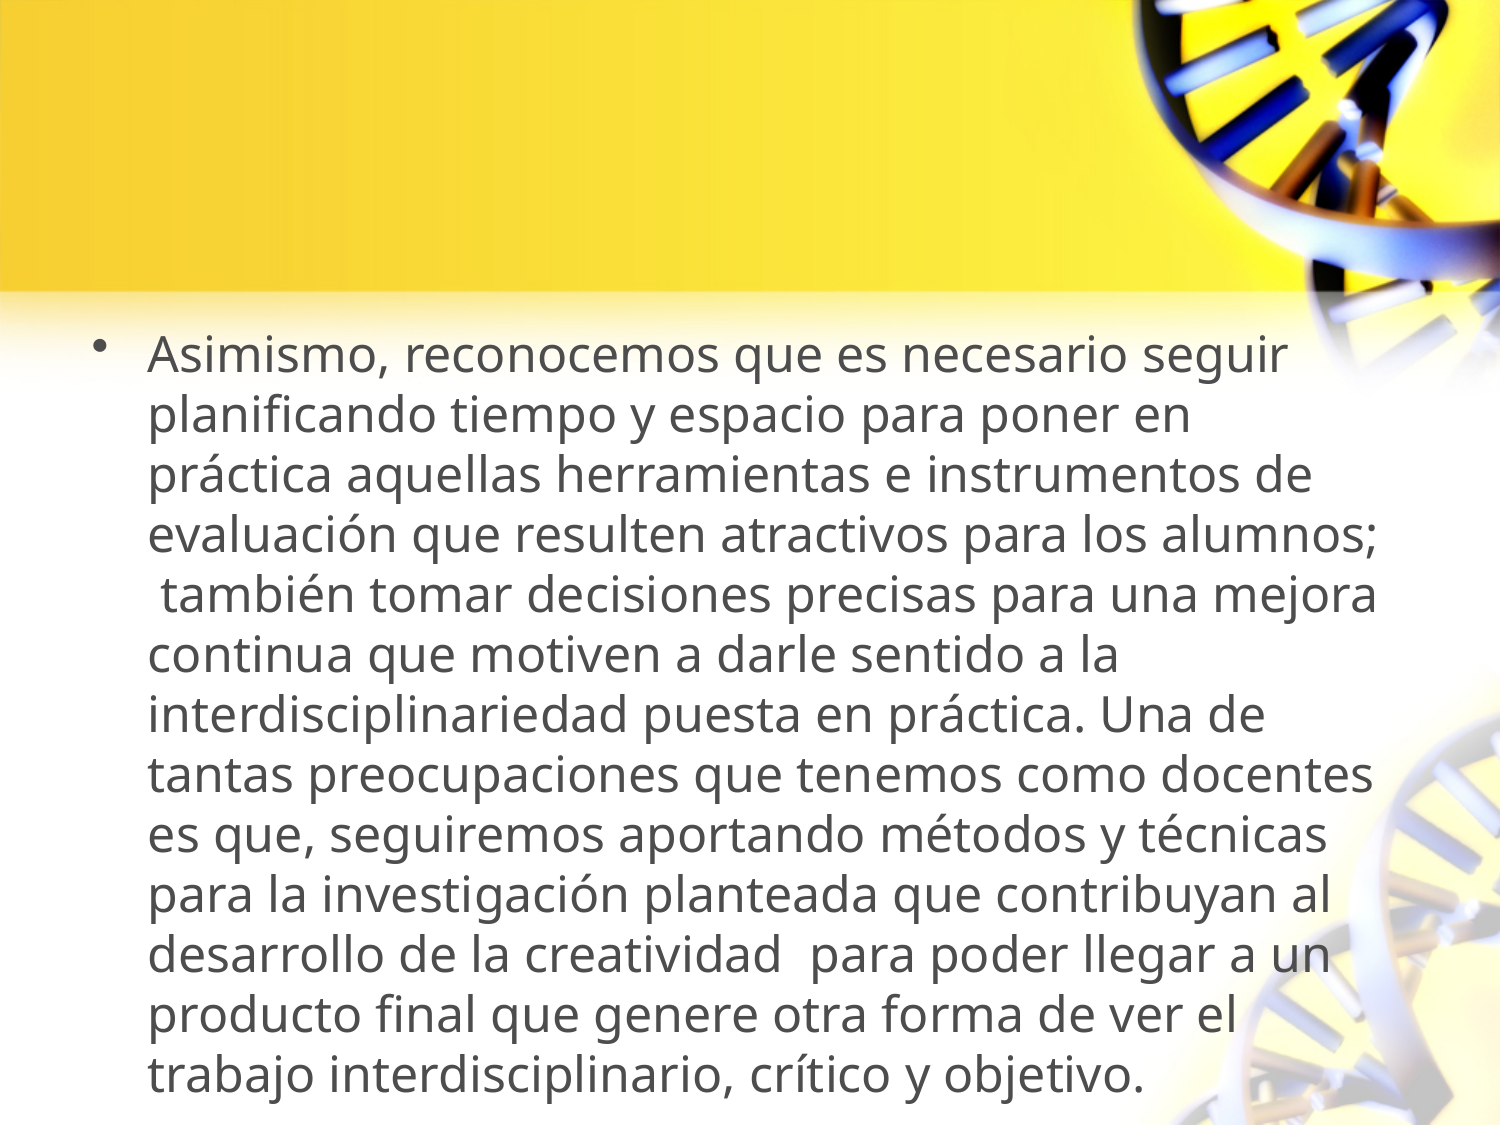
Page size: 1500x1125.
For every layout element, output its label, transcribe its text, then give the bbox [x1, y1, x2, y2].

list Asimismo, reconocemos que es necesario seguir planificando tiempo y espacio para poner en práctica aquellas herramientas e instrumentos de evaluación que resulten atractivos para los alumnos; también tomar decisiones precisas para una mejora continua que motiven a darle sentido a la interdisciplinariedad puesta en práctica. Una de tantas preocupaciones que tenemos como docentes es que, seguiremos aportando métodos y técnicas para la investigación planteada que contribuyan al desarrollo de la creatividad para poder llegar a un producto final que genere otra forma de ver el trabajo interdisciplinario, crítico y objetivo. [76, 314, 1400, 1083]
picture [0, 0, 1500, 1125]
